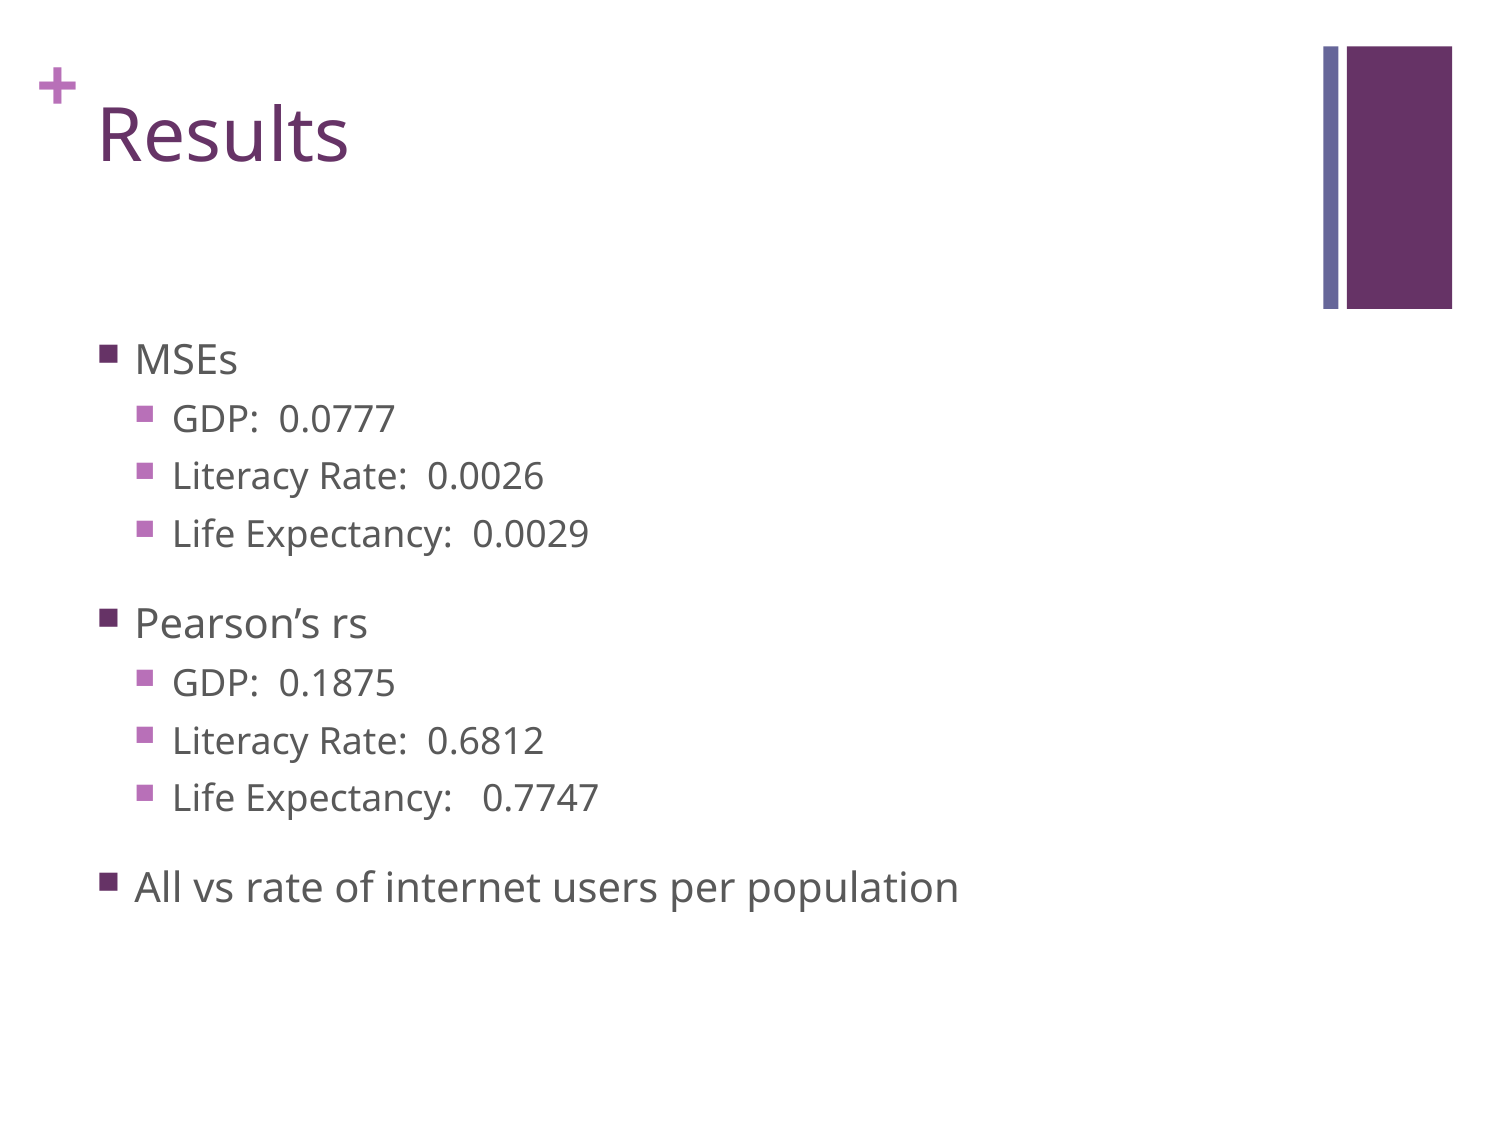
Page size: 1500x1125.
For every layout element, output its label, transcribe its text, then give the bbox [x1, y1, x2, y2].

title Results [81, 79, 1322, 263]
list MSEs GDP: 0.0777 Literacy Rate: 0.0026 Life Expectancy: 0.0029 Pearson’s rs GDP: 0.1875 Literacy Rate: 0.6812 Life Expectancy: 0.7747 All vs rate of internet users per population [81, 324, 1322, 1005]
